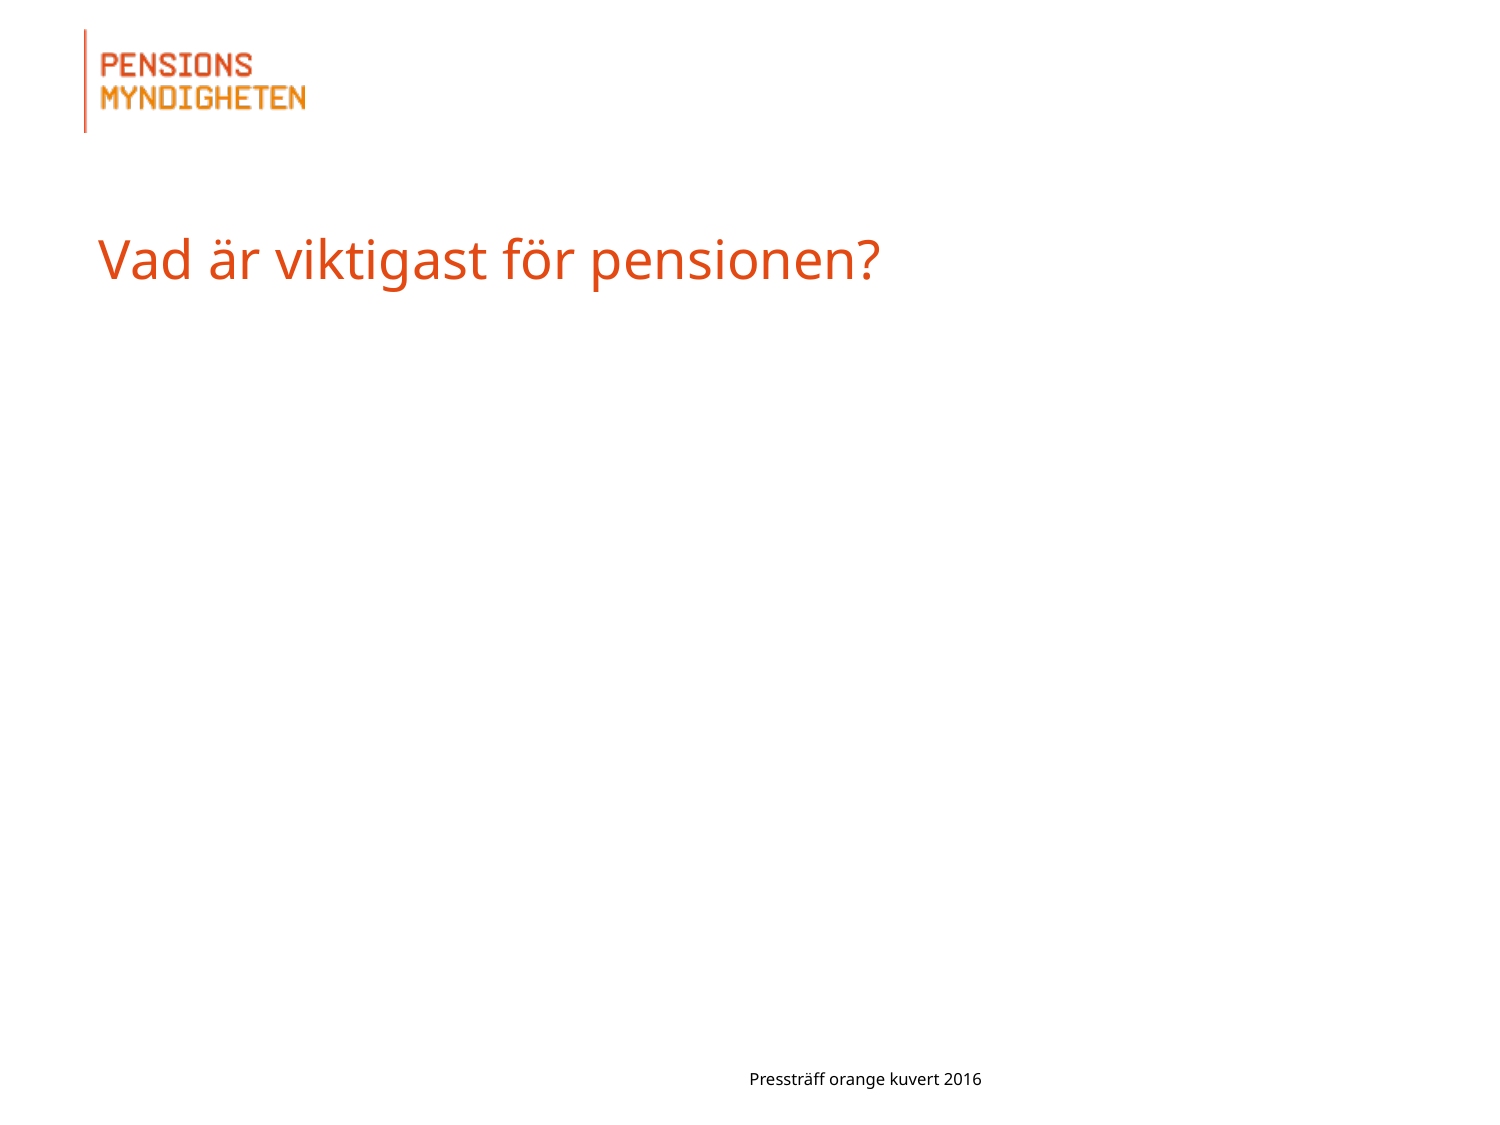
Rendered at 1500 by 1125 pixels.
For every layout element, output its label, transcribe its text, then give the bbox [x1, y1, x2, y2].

picture [84, 29, 305, 133]
title Vad är viktigast för pensionen? [83, 161, 1415, 299]
footer Pressträff orange kuvert 2016 [734, 1061, 1207, 1097]
